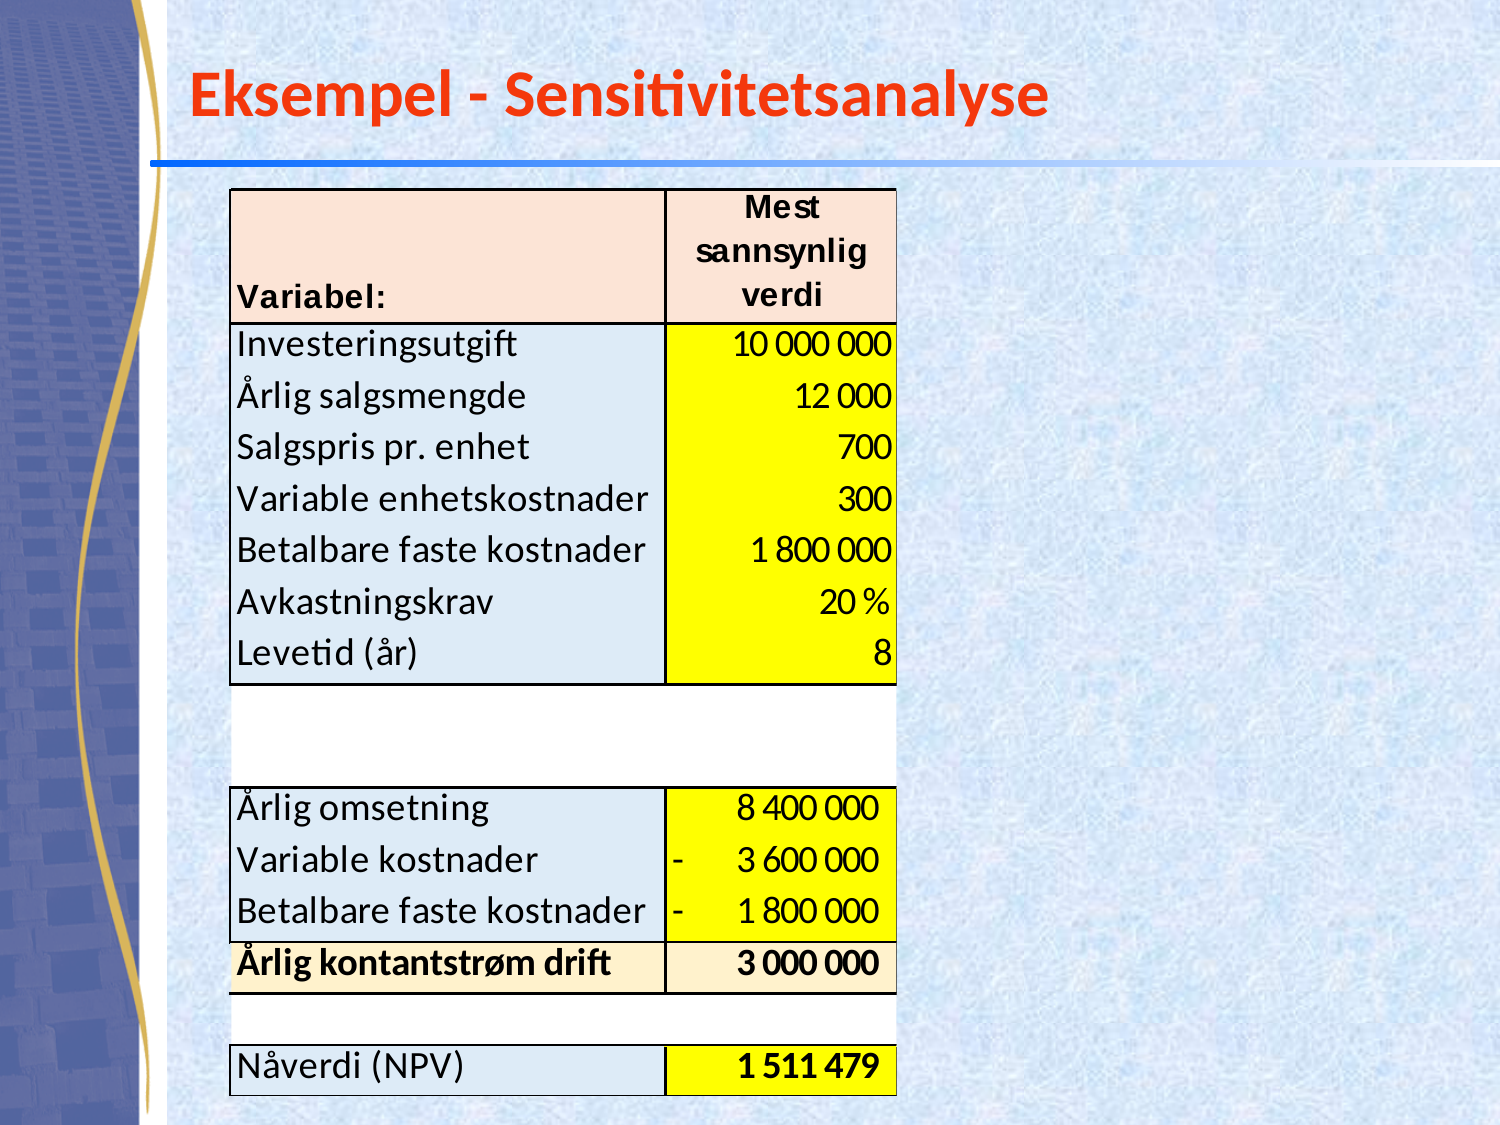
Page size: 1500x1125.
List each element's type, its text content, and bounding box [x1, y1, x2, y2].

title Eksempel - Sensitivitetsanalyse [174, 19, 1500, 161]
picture [0, 0, 1500, 1125]
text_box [228, 188, 900, 1099]
